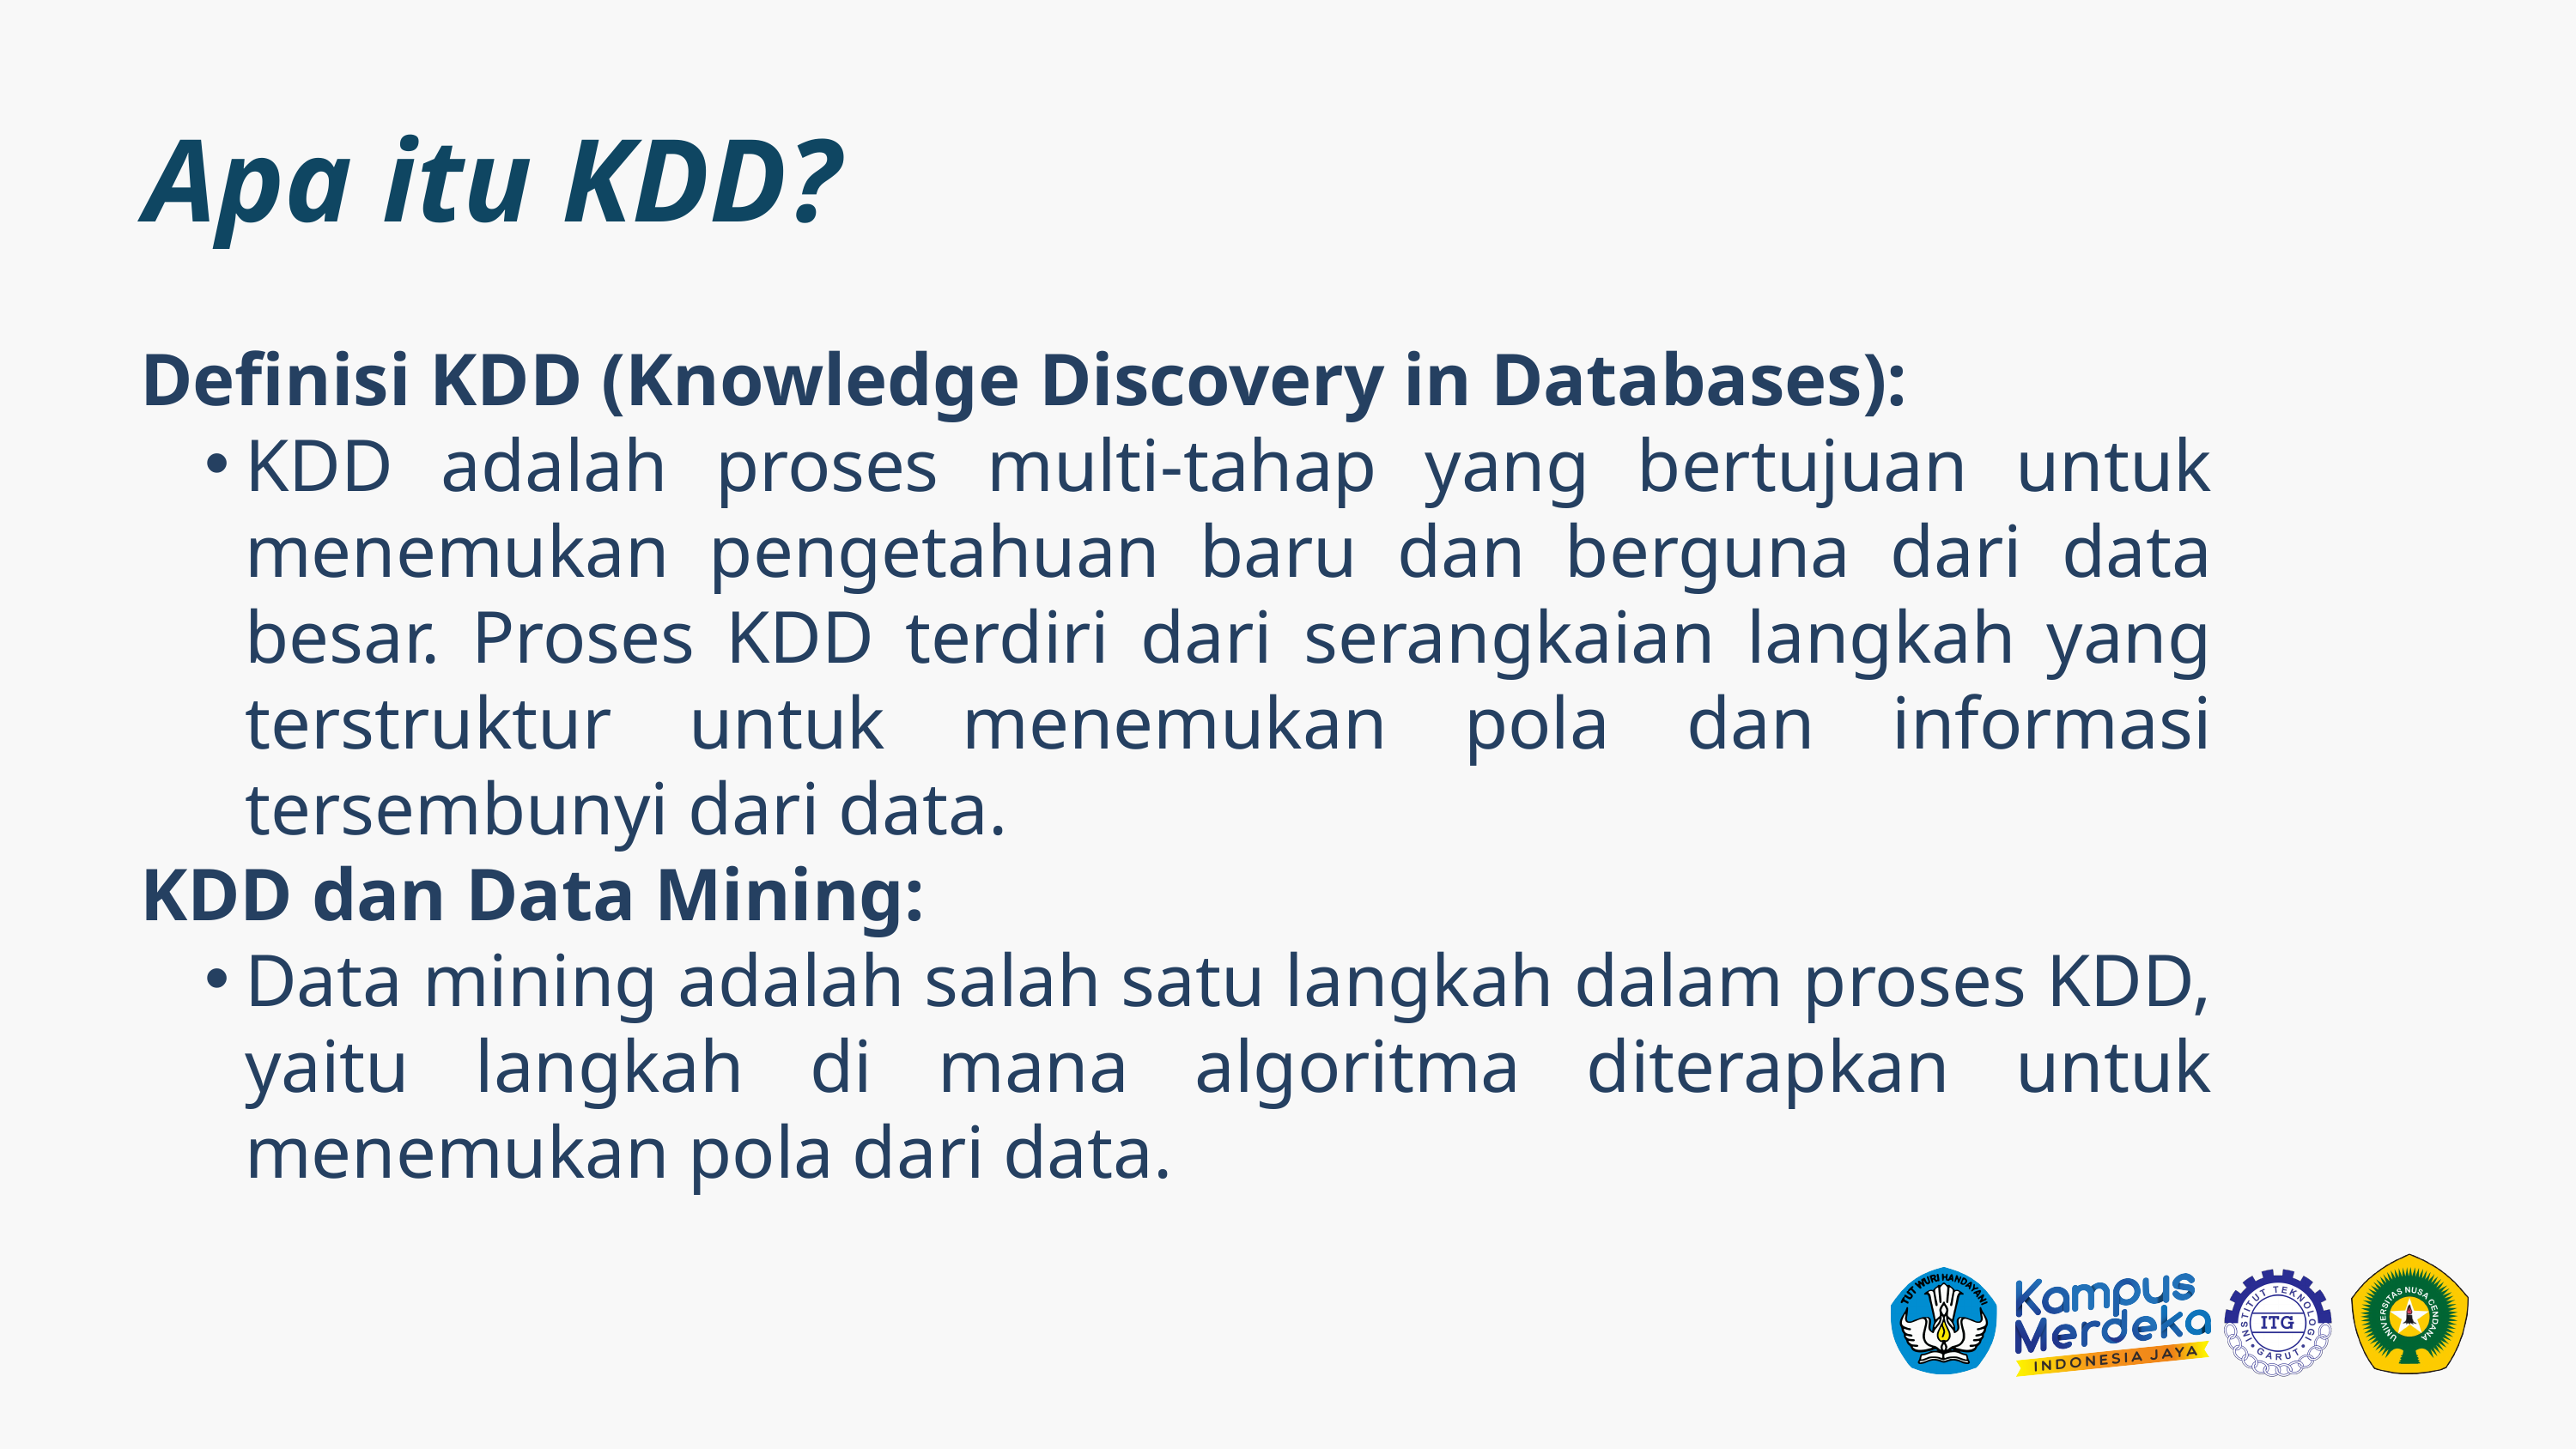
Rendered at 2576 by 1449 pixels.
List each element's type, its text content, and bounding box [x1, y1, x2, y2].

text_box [1888, 1249, 2473, 1379]
text_box Definisi KDD (Knowledge Discovery in Databases): KDD adalah proses multi-tahap yang bertujuan untuk menemukan pengetahuan baru dan berguna dari data besar. Proses KDD terdiri dari serangkaian langkah yang terstruktur untuk menemukan pola dan informasi tersembunyi dari data. KDD dan Data Mining: Data mining adalah salah satu langkah dalam proses KDD, yaitu langkah di mana algoritma diterapkan untuk menemukan pola dari data. [127, 327, 2227, 1199]
text_box Apa itu KDD? [144, 84, 1279, 246]
